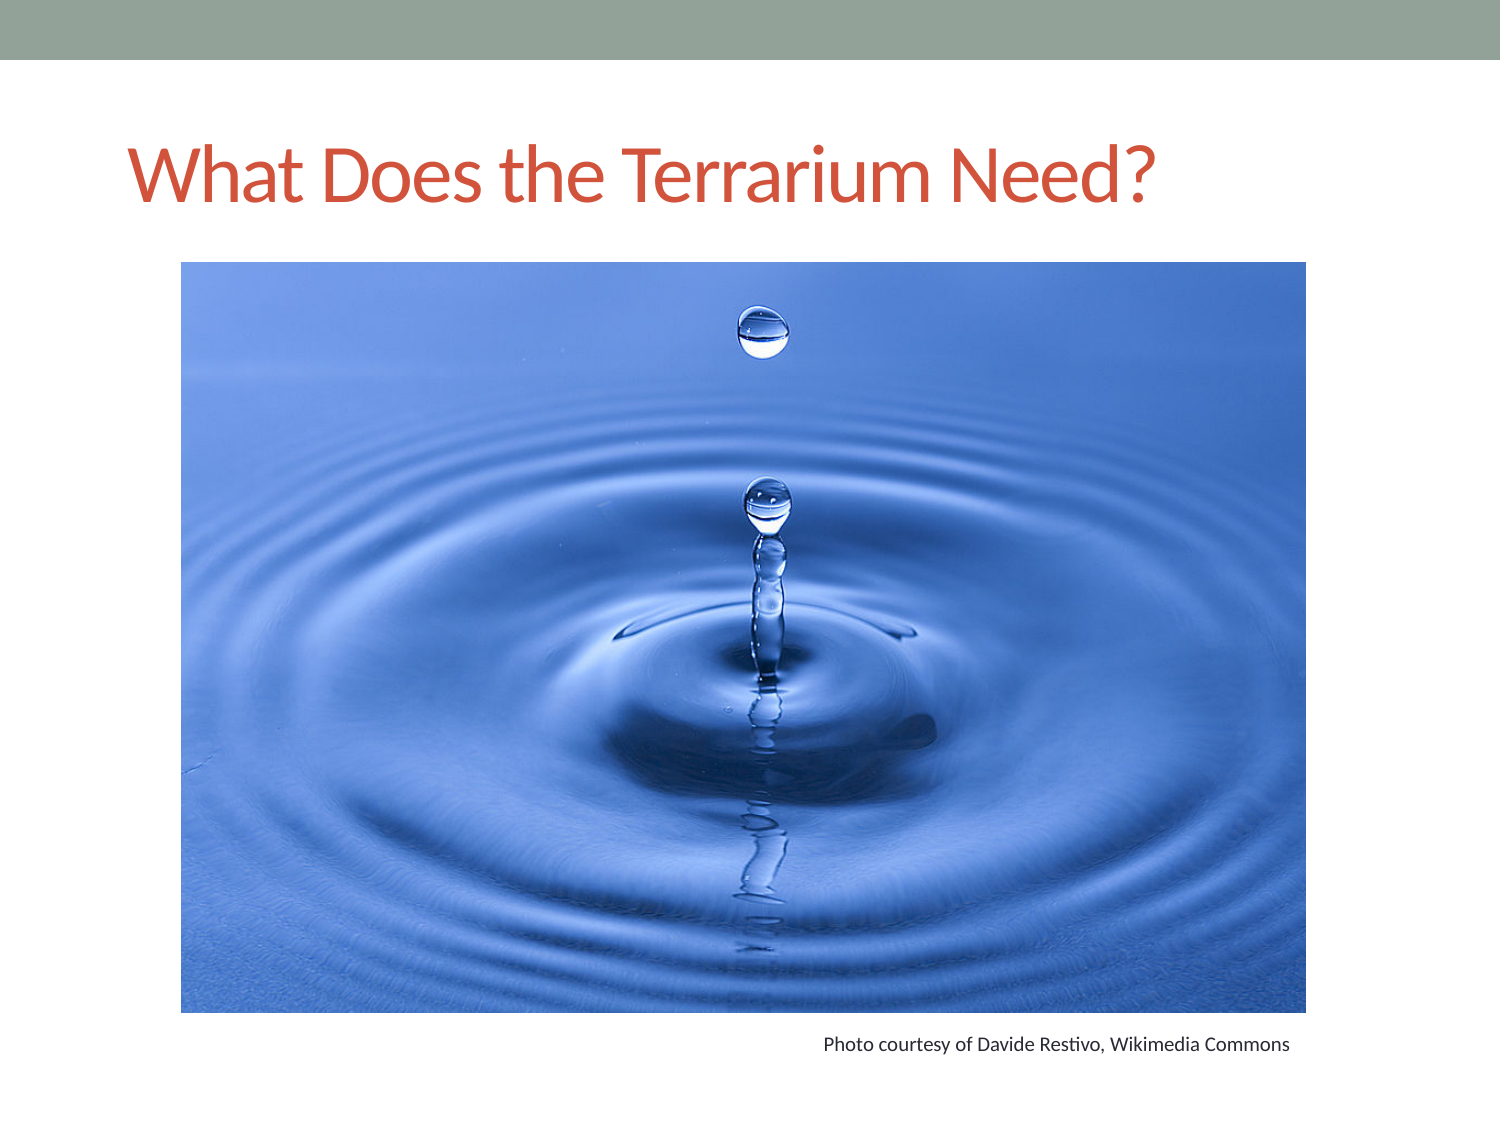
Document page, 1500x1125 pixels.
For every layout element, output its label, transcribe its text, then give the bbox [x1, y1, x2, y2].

picture [181, 262, 1307, 1013]
text_box Photo courtesy of Davide Restivo, Wikimedia Commons [808, 1023, 1306, 1063]
title What Does the Terrarium Need? [112, 87, 1425, 250]
